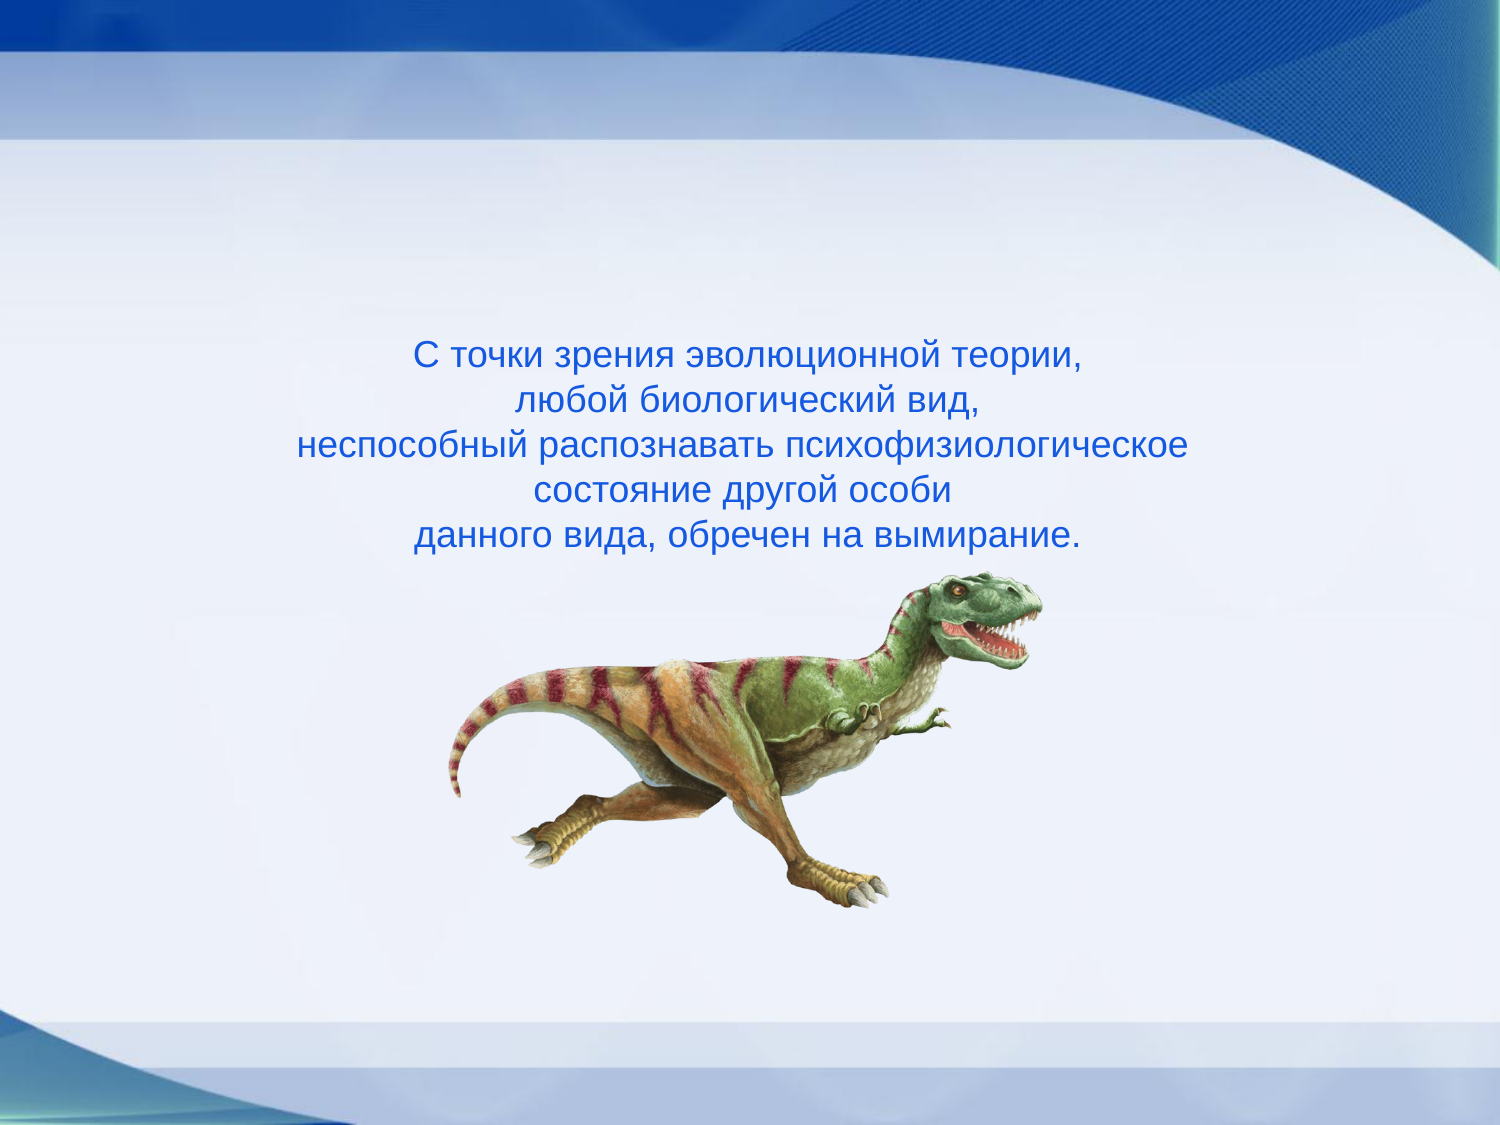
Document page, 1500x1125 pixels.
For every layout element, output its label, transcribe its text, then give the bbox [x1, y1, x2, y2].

picture [0, 0, 1500, 1125]
text_box С точки зрения эволюционной теории, любой биологический вид, неспособный распознавать психофизиологическое состояние другой особи данного вида, обречен на вымирание. [281, 323, 1215, 563]
